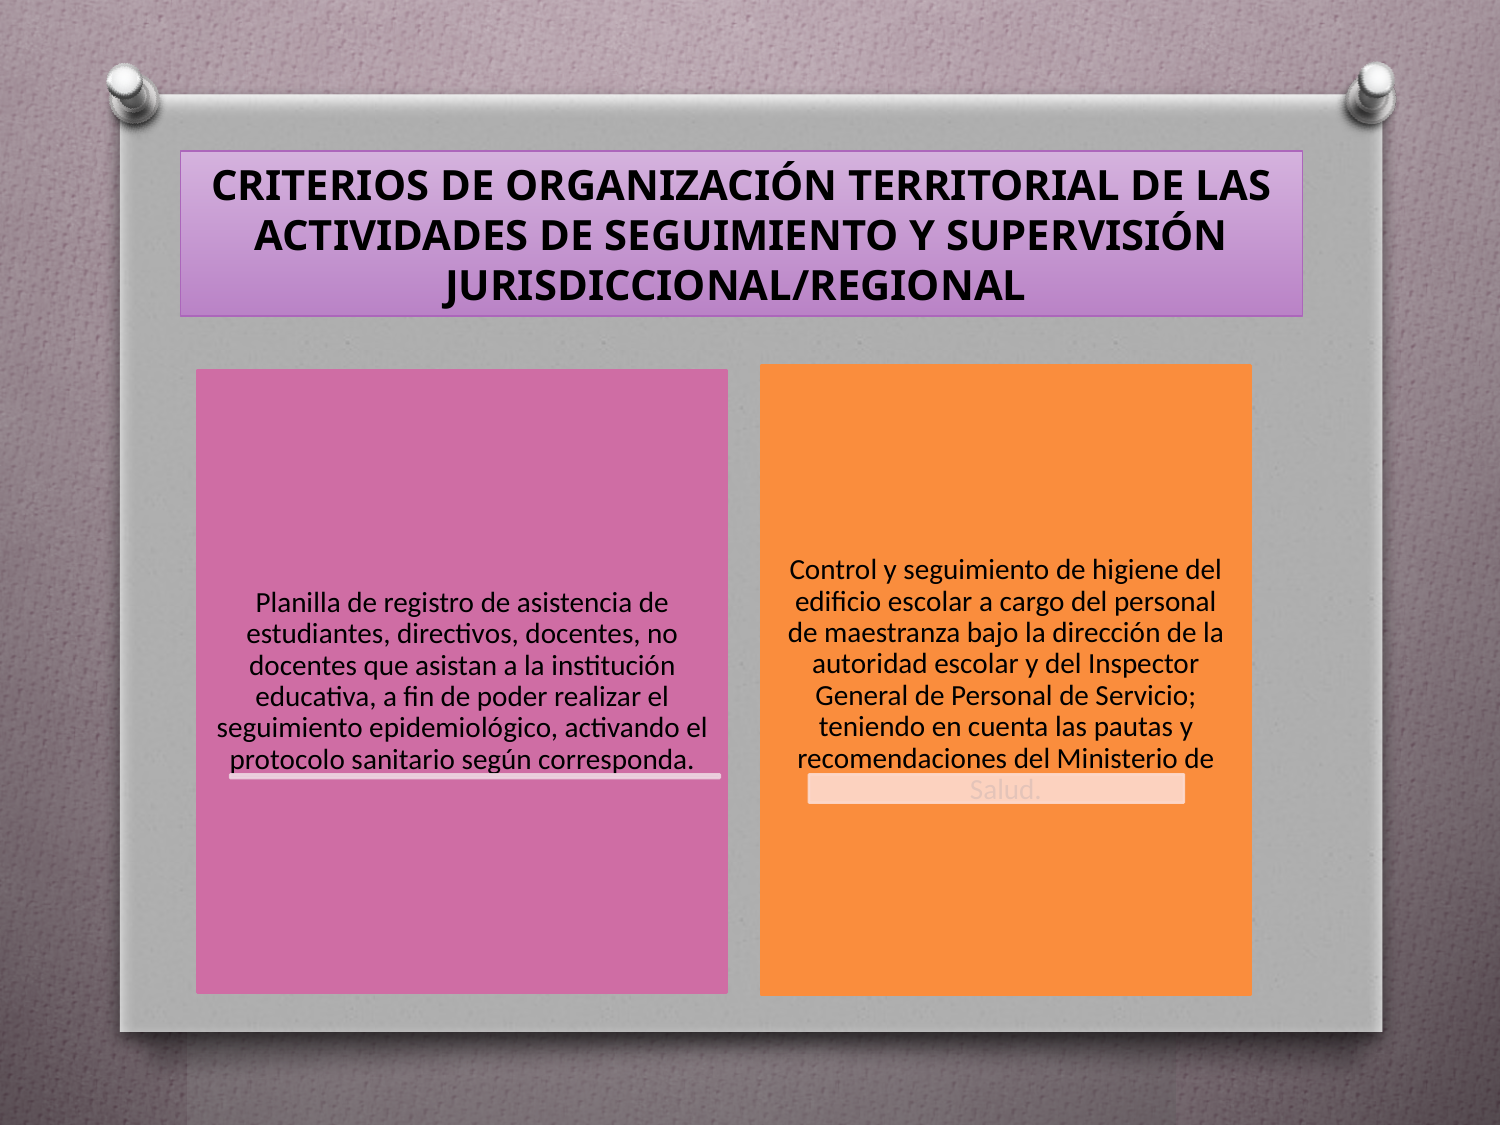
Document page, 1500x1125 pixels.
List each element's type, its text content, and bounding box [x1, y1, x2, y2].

picture [75, 29, 198, 153]
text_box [197, 349, 1286, 1017]
text_box CRITERIOS DE ORGANIZACIÓN TERRITORIAL DE LAS ACTIVIDADES DE SEGUIMIENTO Y SUPERVISIÓN JURISDICCIONAL/REGIONAL [180, 150, 1303, 317]
picture [1317, 35, 1439, 156]
